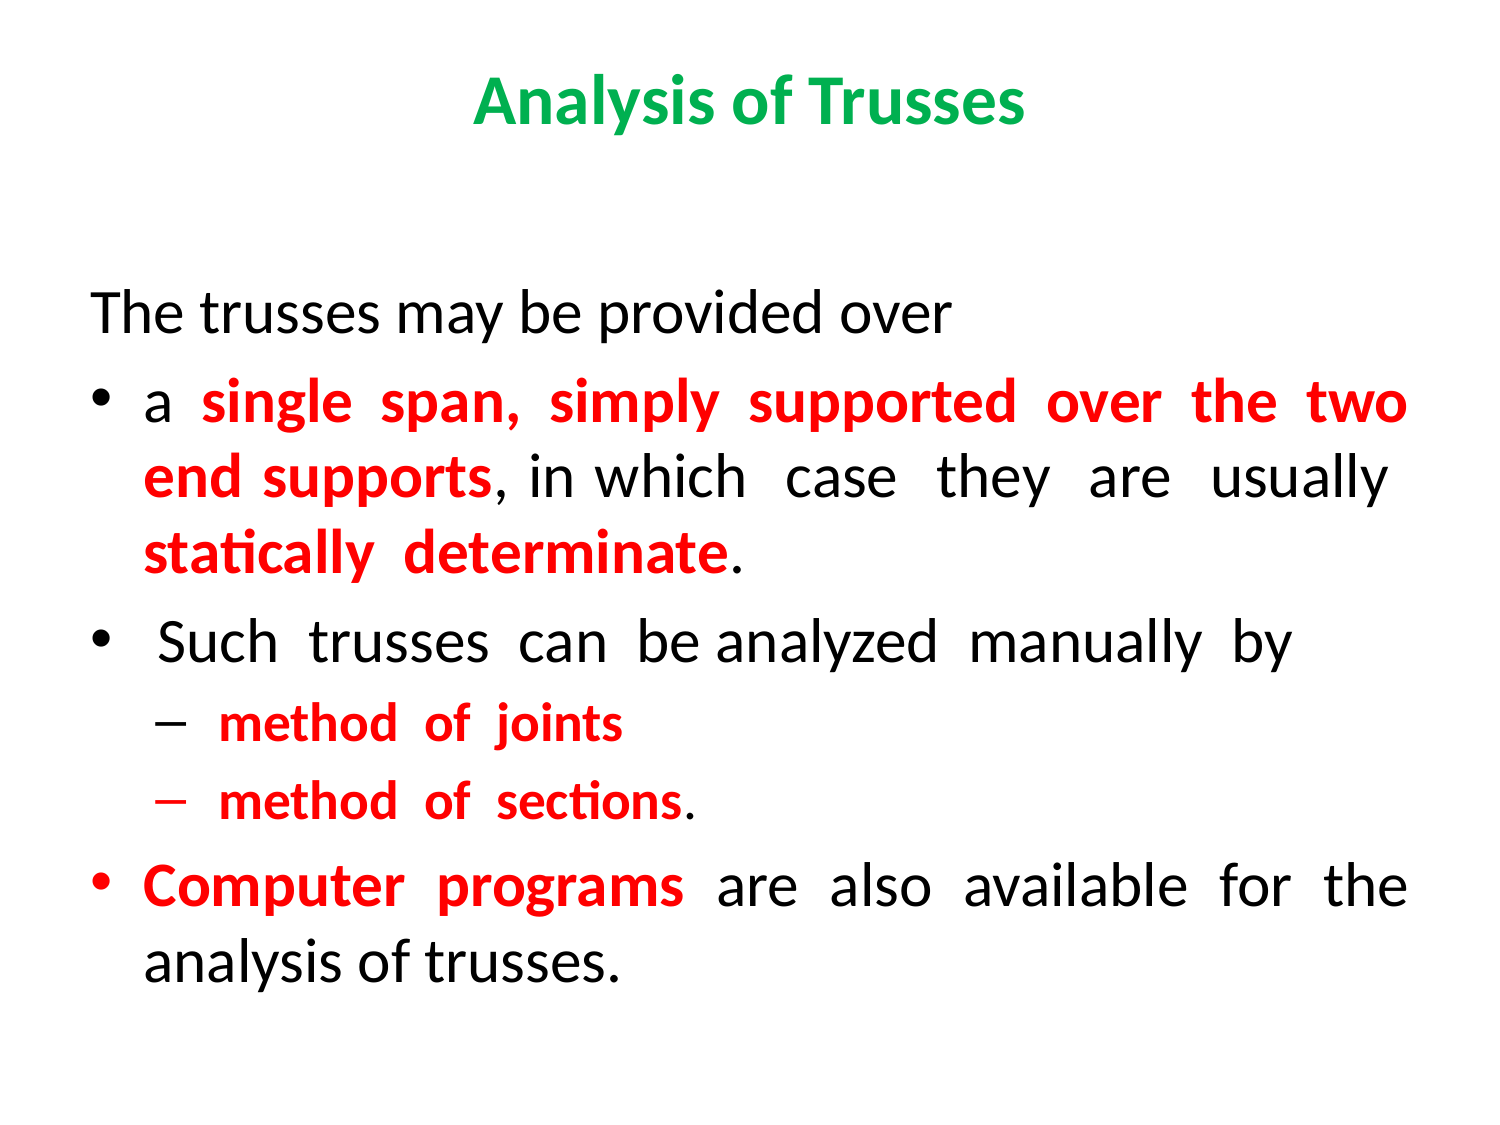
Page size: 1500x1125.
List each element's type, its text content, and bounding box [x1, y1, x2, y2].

list The trusses may be provided over a single span, simply supported over the two end supports, in which case they are usually statically determinate. Such trusses can be analyzed manually by method of joints method of sections. Computer programs are also available for the analysis of trusses. [75, 262, 1425, 1005]
title Analysis of Trusses [75, 45, 1425, 233]
